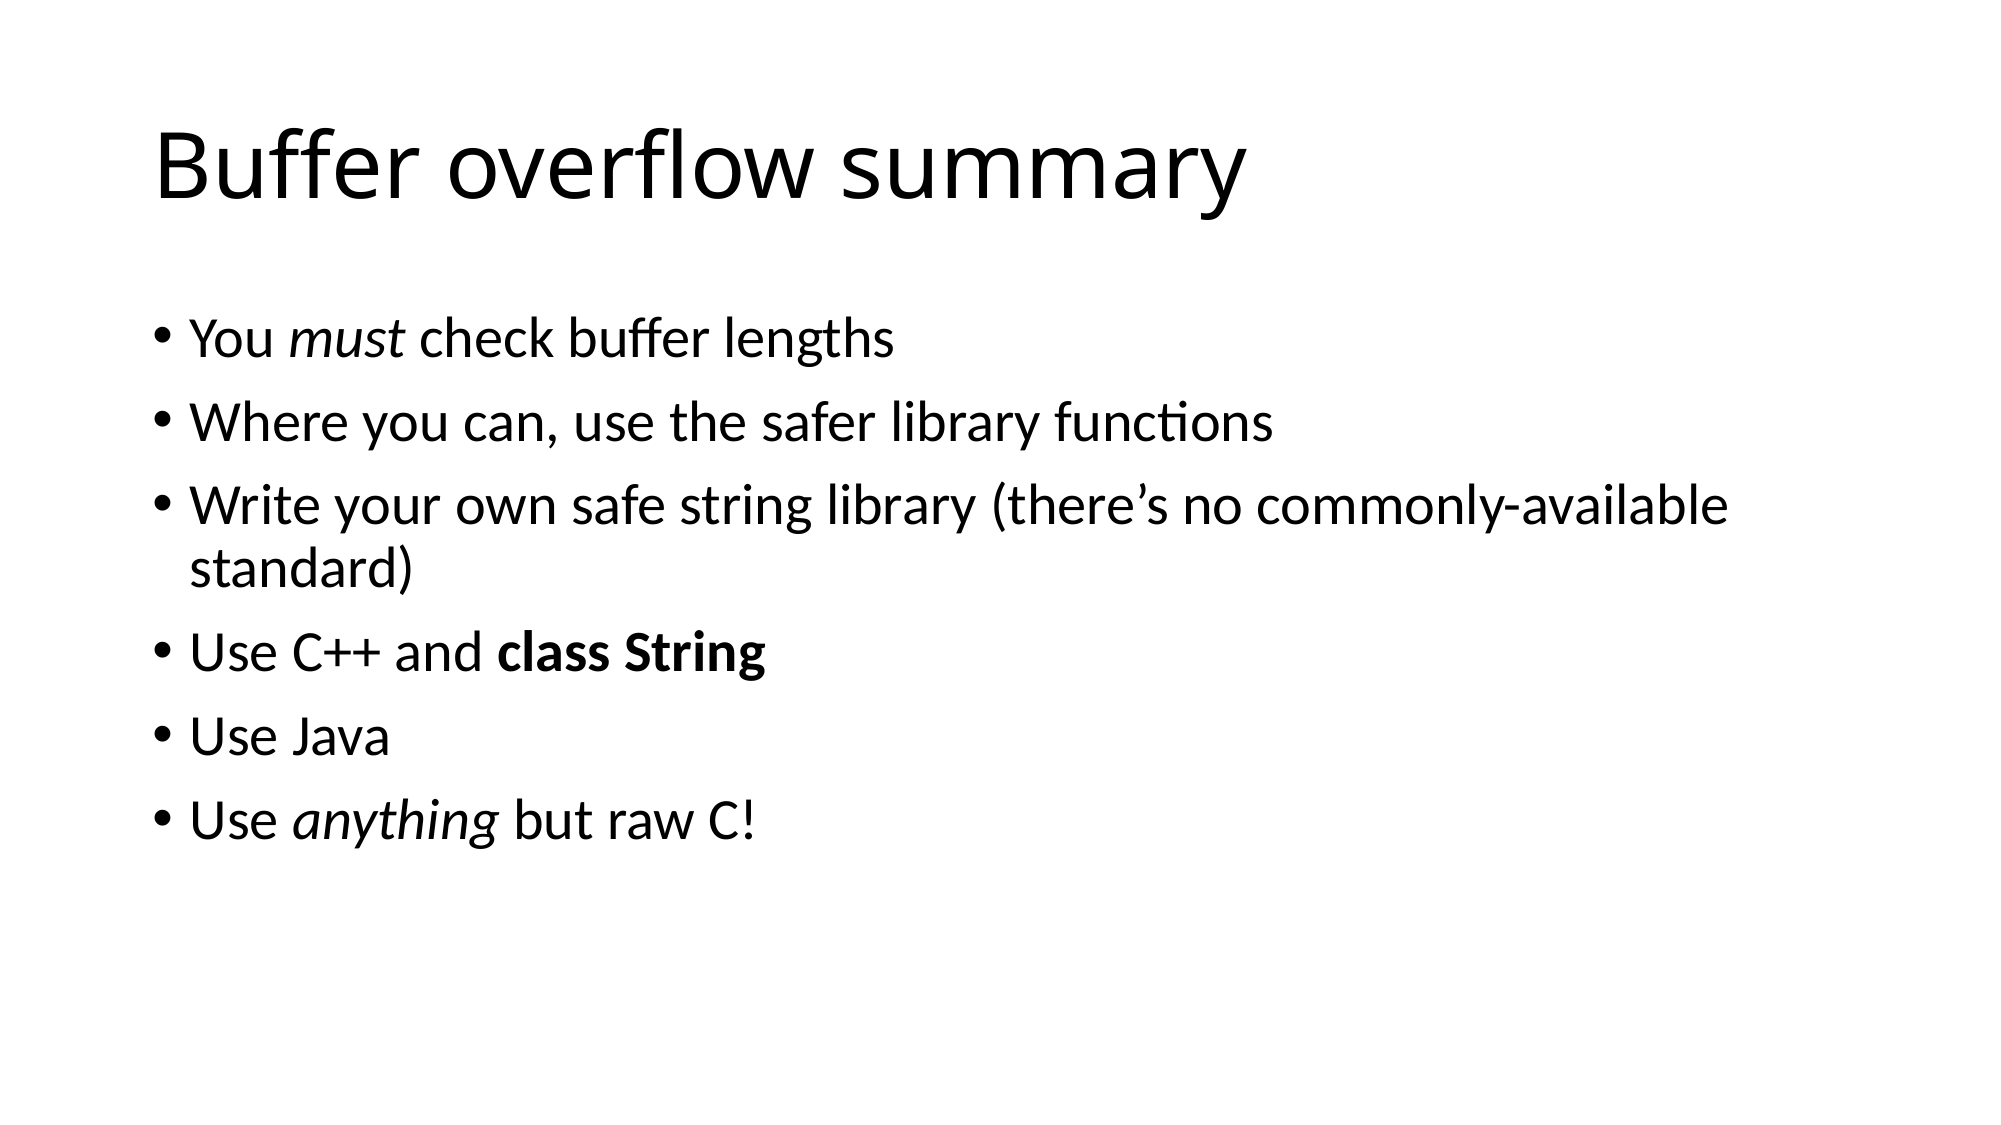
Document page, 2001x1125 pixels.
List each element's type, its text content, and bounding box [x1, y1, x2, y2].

title Buffer overflow summary [137, 59, 1863, 278]
list You must check buffer lengths Where you can, use the safer library functions Write your own safe string library (there’s no commonly-available standard) Use C++ and class String Use Java Use anything but raw C! [137, 299, 1863, 1014]
